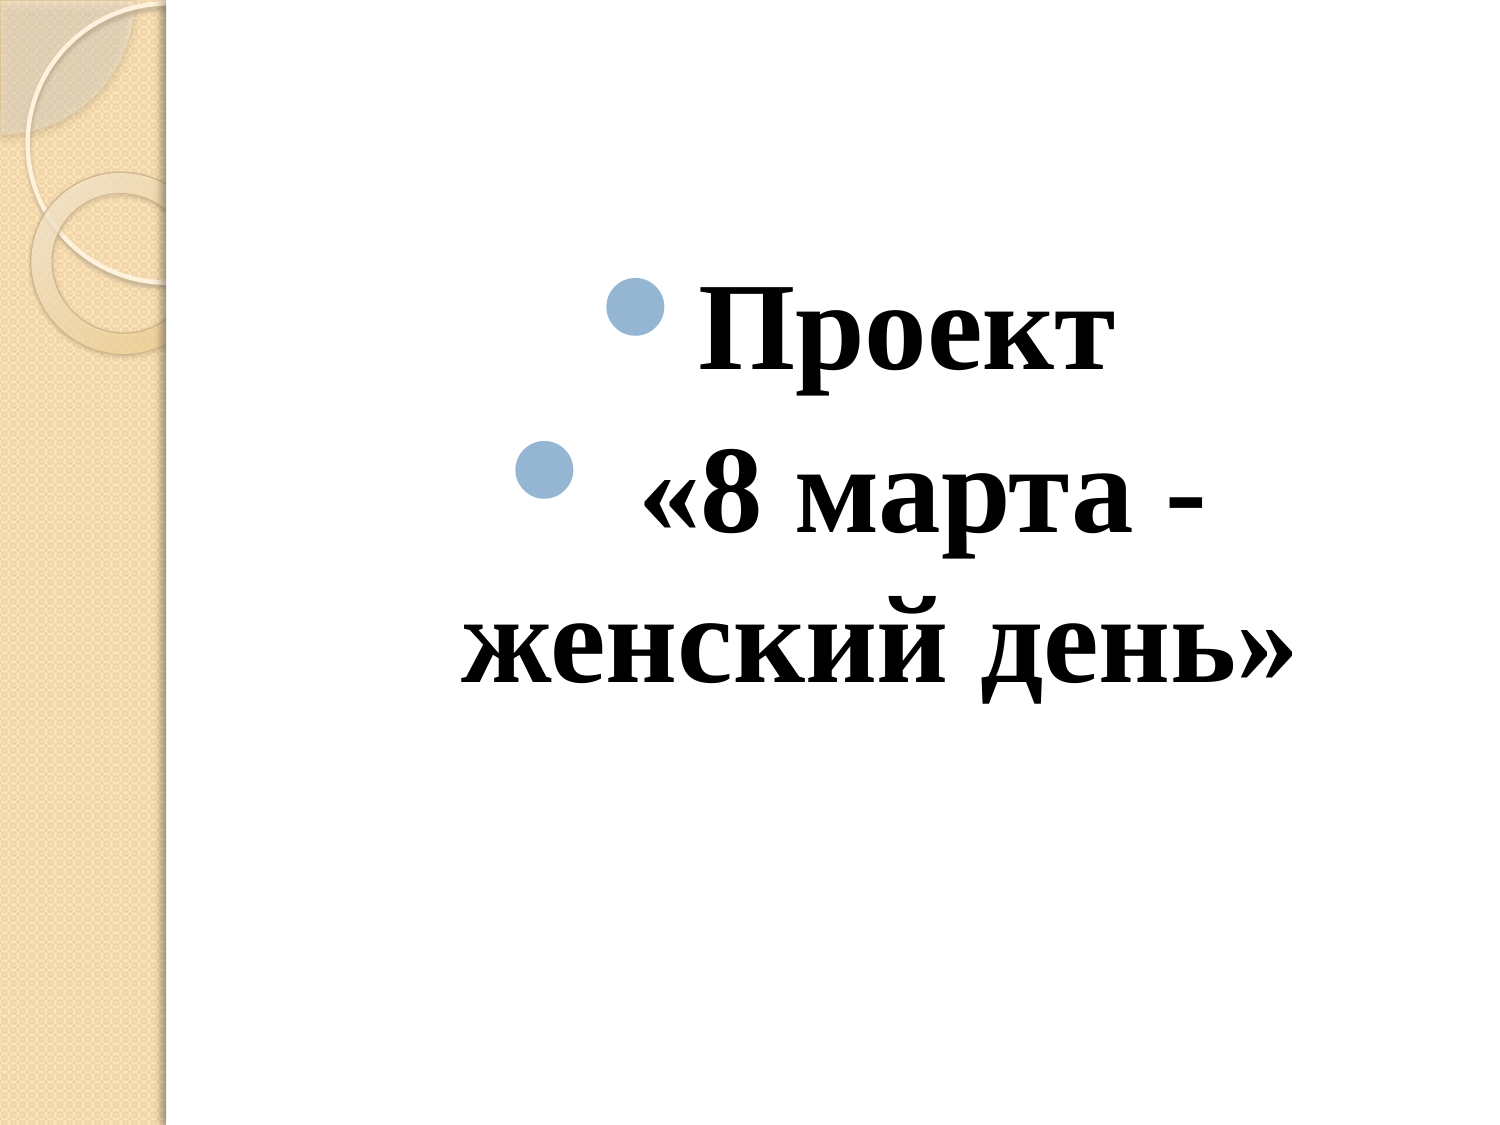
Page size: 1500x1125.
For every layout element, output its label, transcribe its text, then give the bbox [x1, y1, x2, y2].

list Проект «8 марта -женский день» [235, 237, 1466, 1025]
